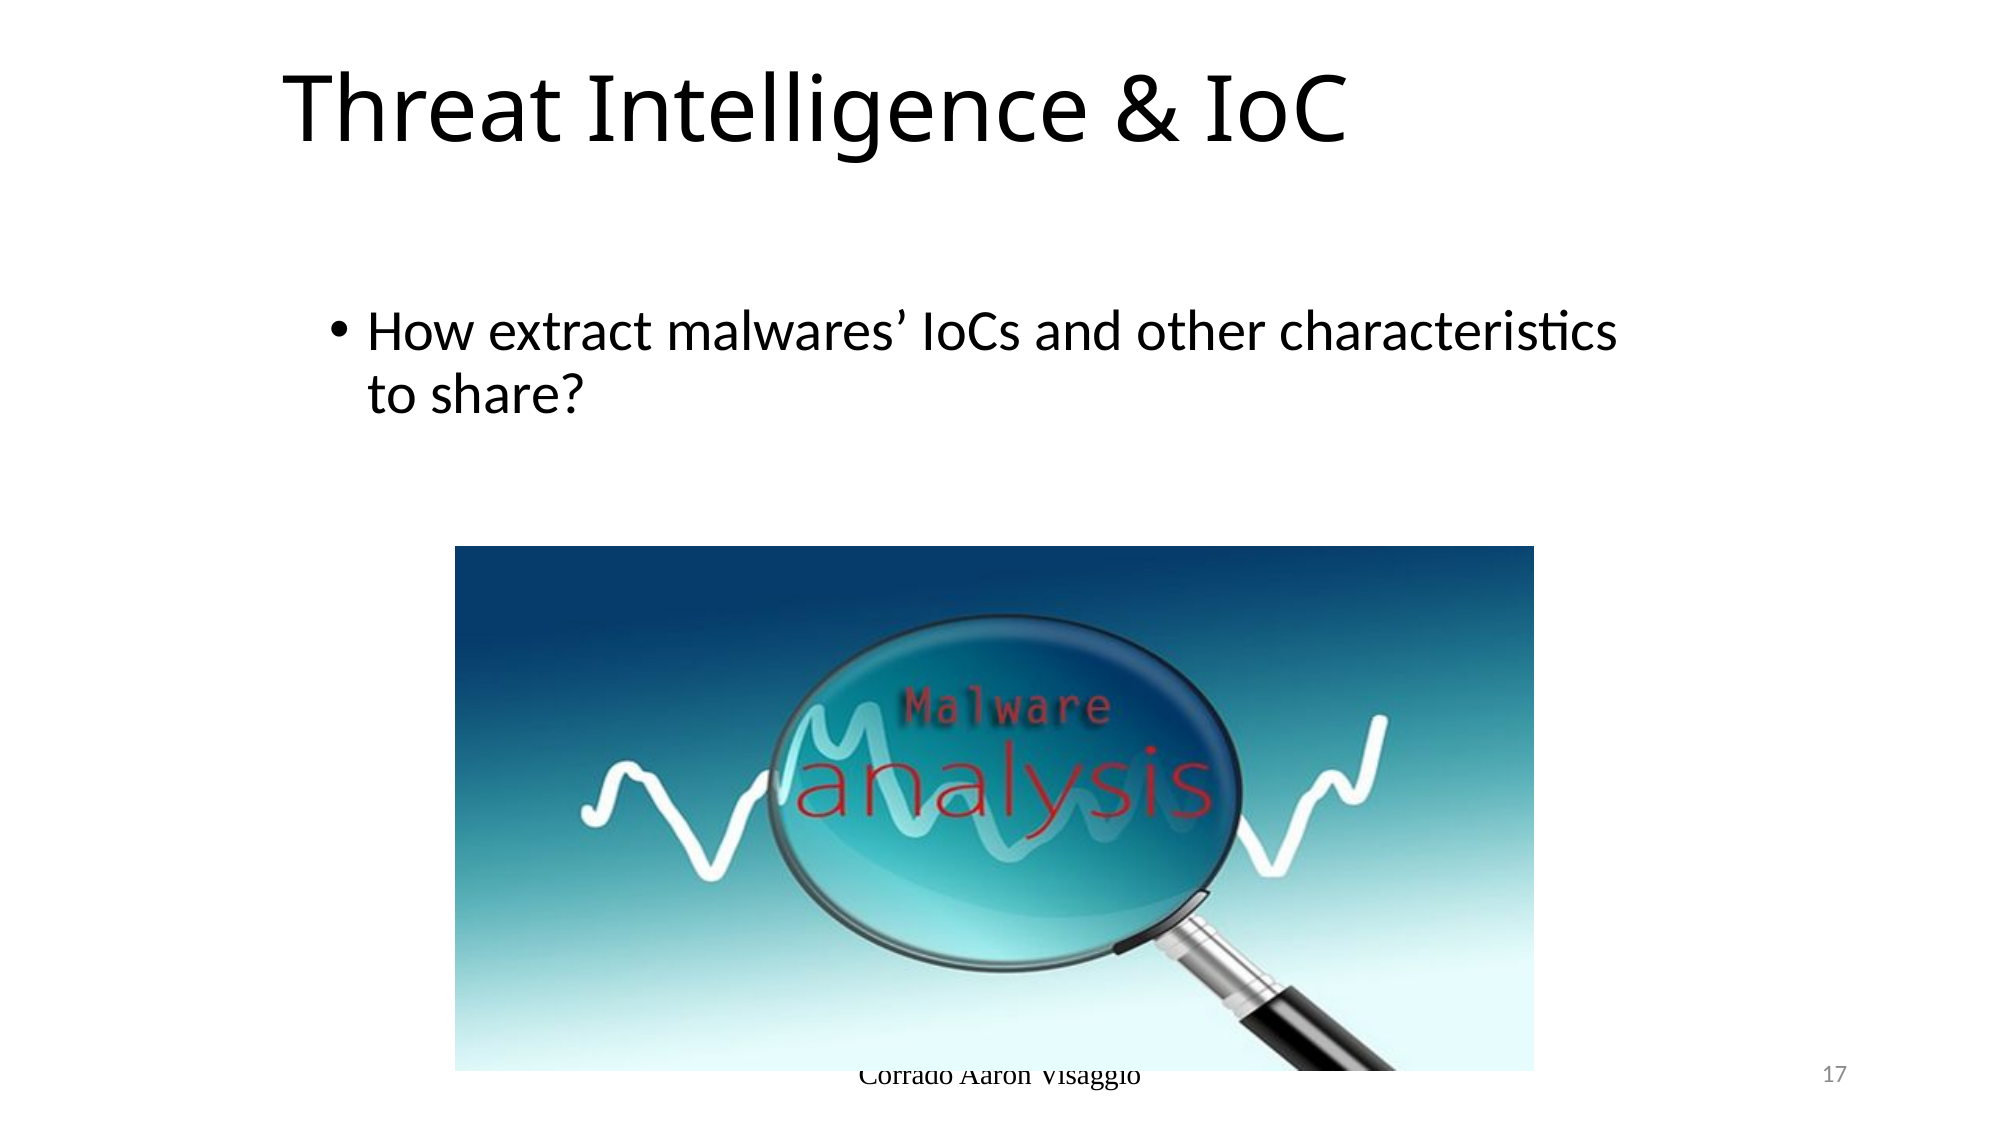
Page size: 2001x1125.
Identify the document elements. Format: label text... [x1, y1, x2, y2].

picture [455, 546, 1534, 1071]
list How extract malwares’ IoCs and other characteristics to share? [314, 293, 1665, 1036]
footer Corrado Aaron Visaggio [662, 1071, 1338, 1103]
slide_number 17 [1412, 1042, 1863, 1103]
title Threat Intelligence & IoC [267, 31, 1665, 192]
